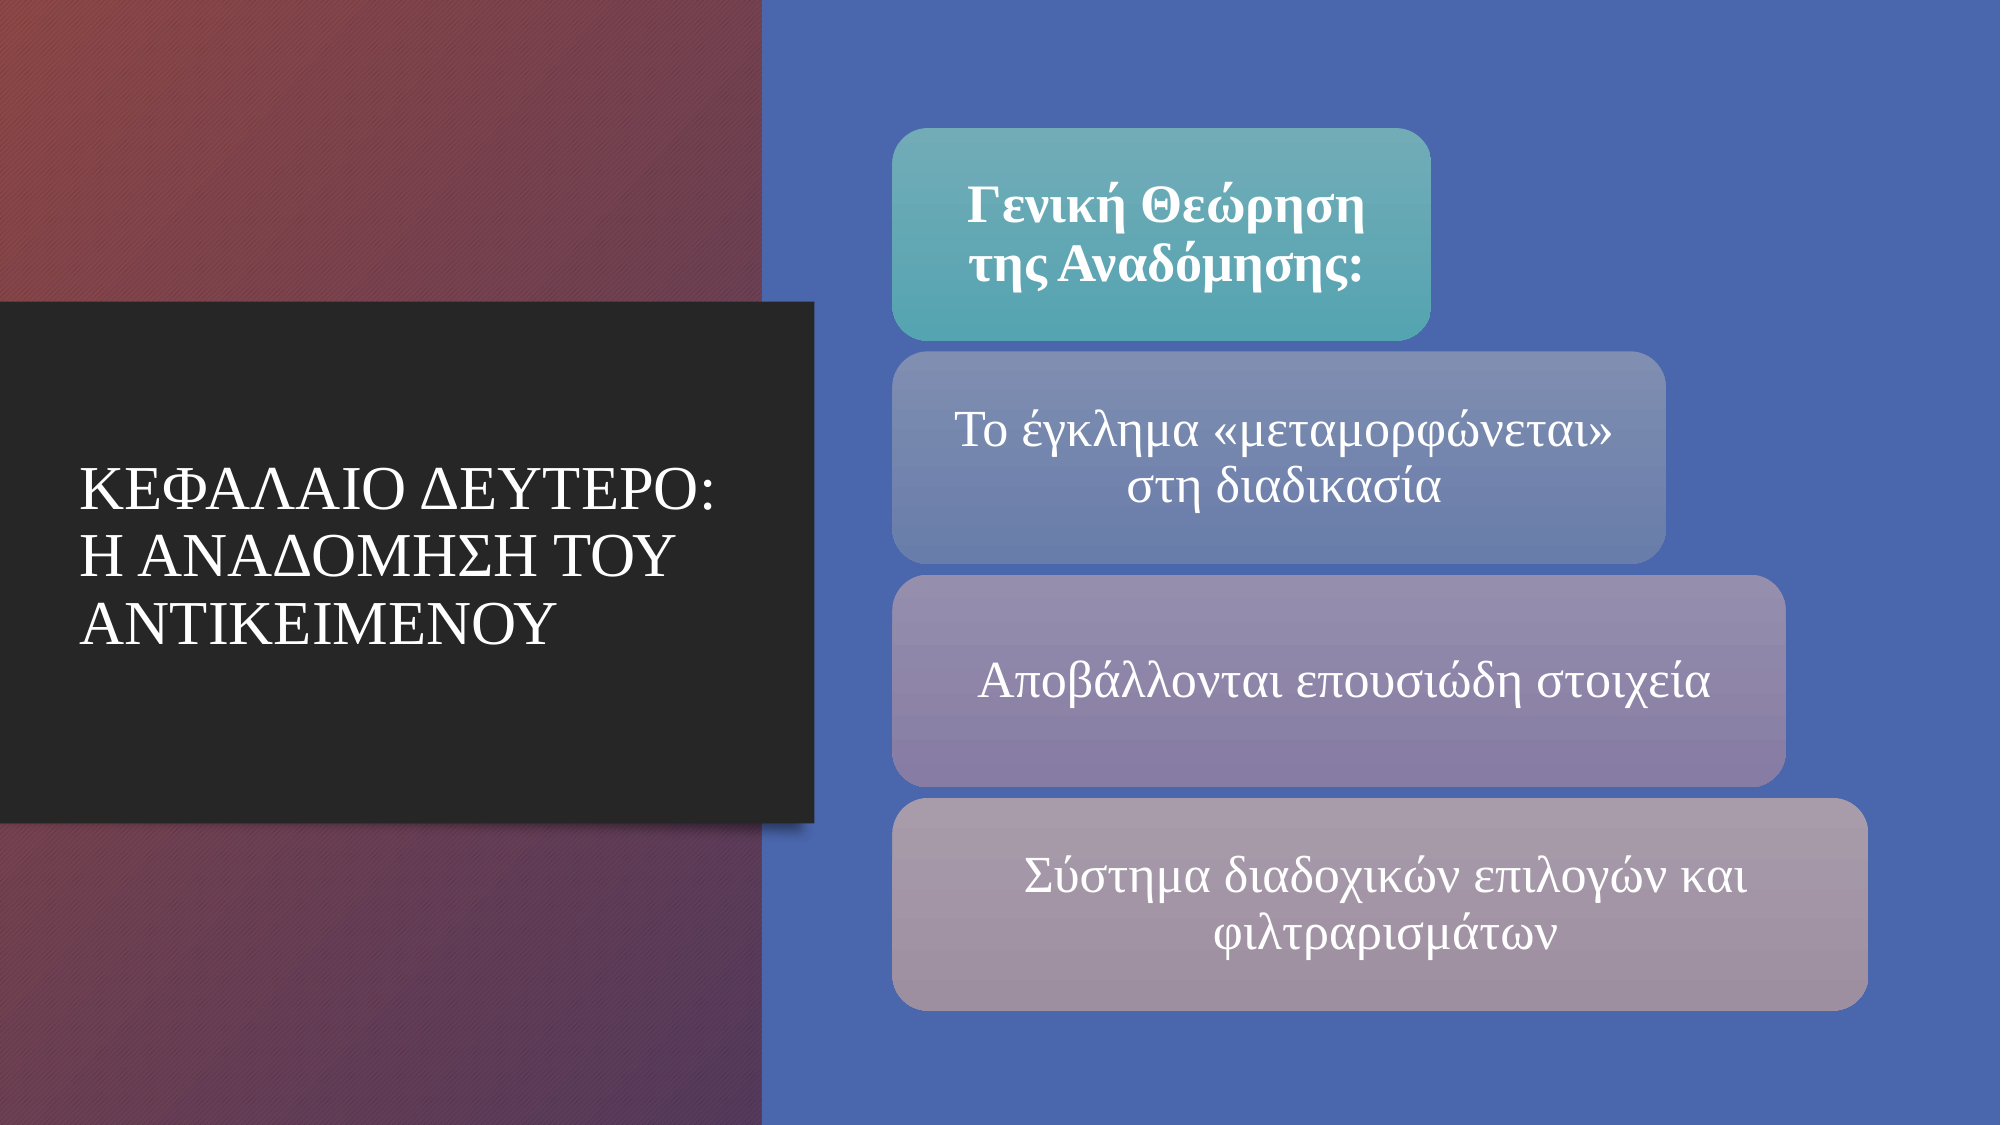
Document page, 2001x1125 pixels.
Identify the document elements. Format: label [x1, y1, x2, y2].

list [891, 127, 1870, 1012]
picture [0, 0, 2000, 1125]
